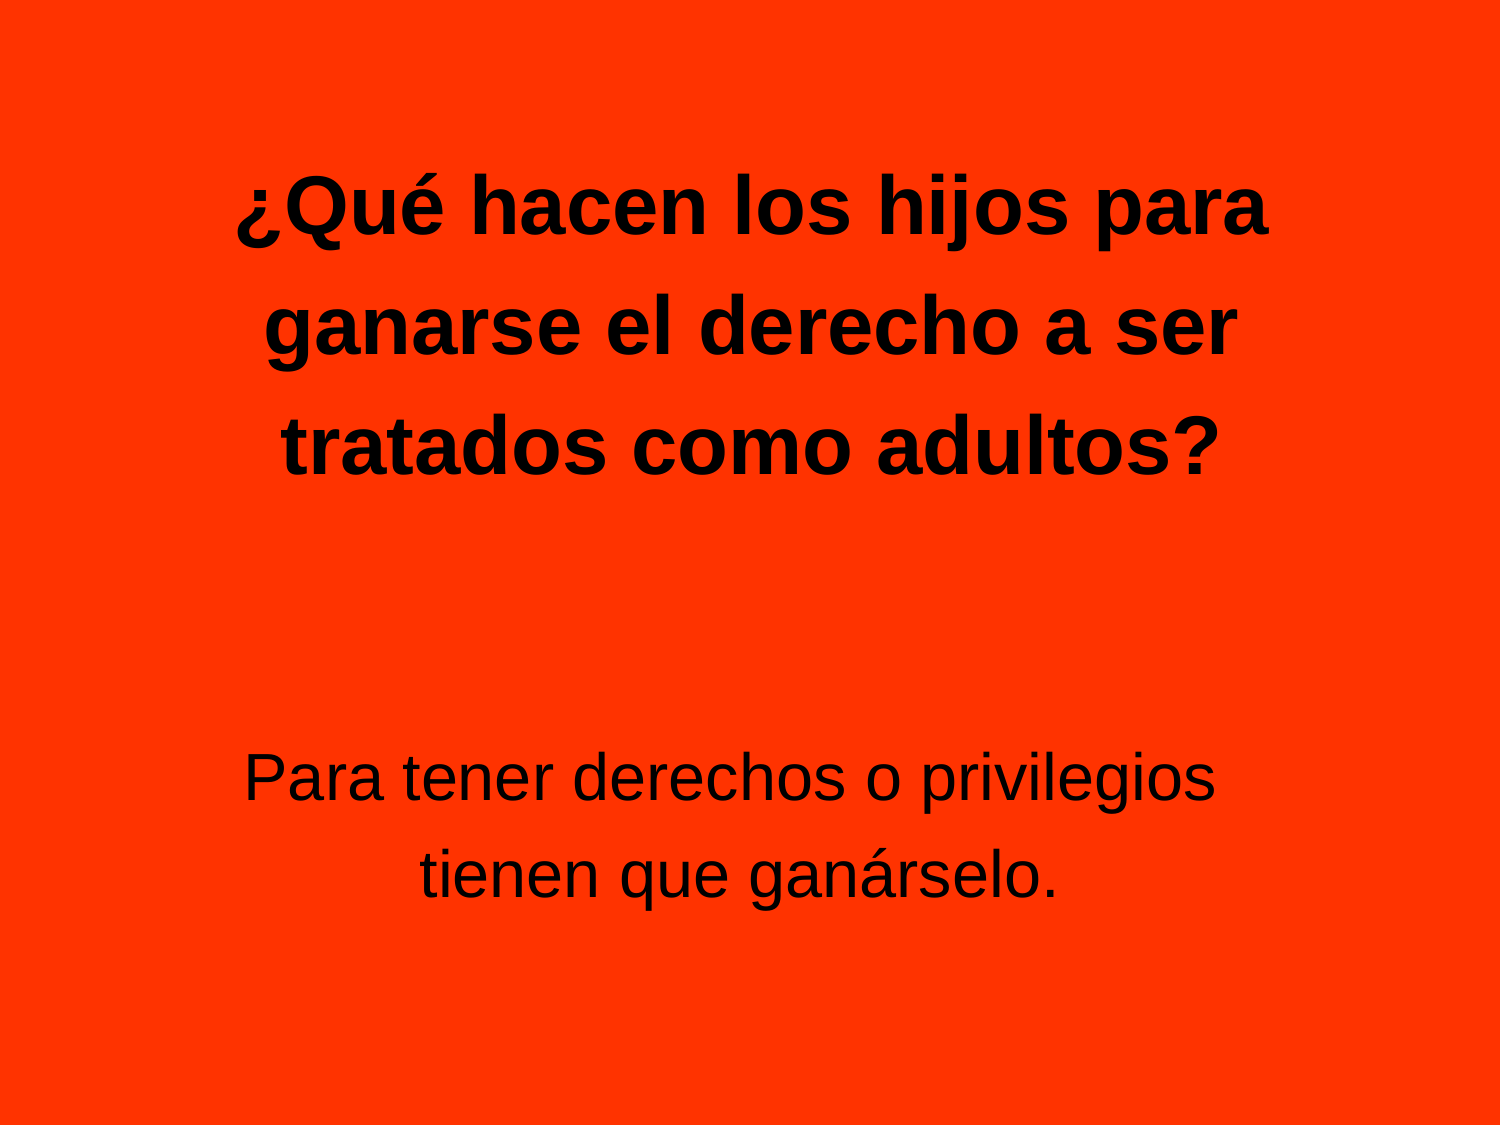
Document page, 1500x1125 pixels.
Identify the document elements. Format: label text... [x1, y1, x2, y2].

title ¿Qué hacen los hijos para ganarse el derecho a ser tratados como adultos? [76, 137, 1427, 485]
subtitle Para tener derechos o privilegios tienen que ganárselo. [64, 645, 1415, 1000]
